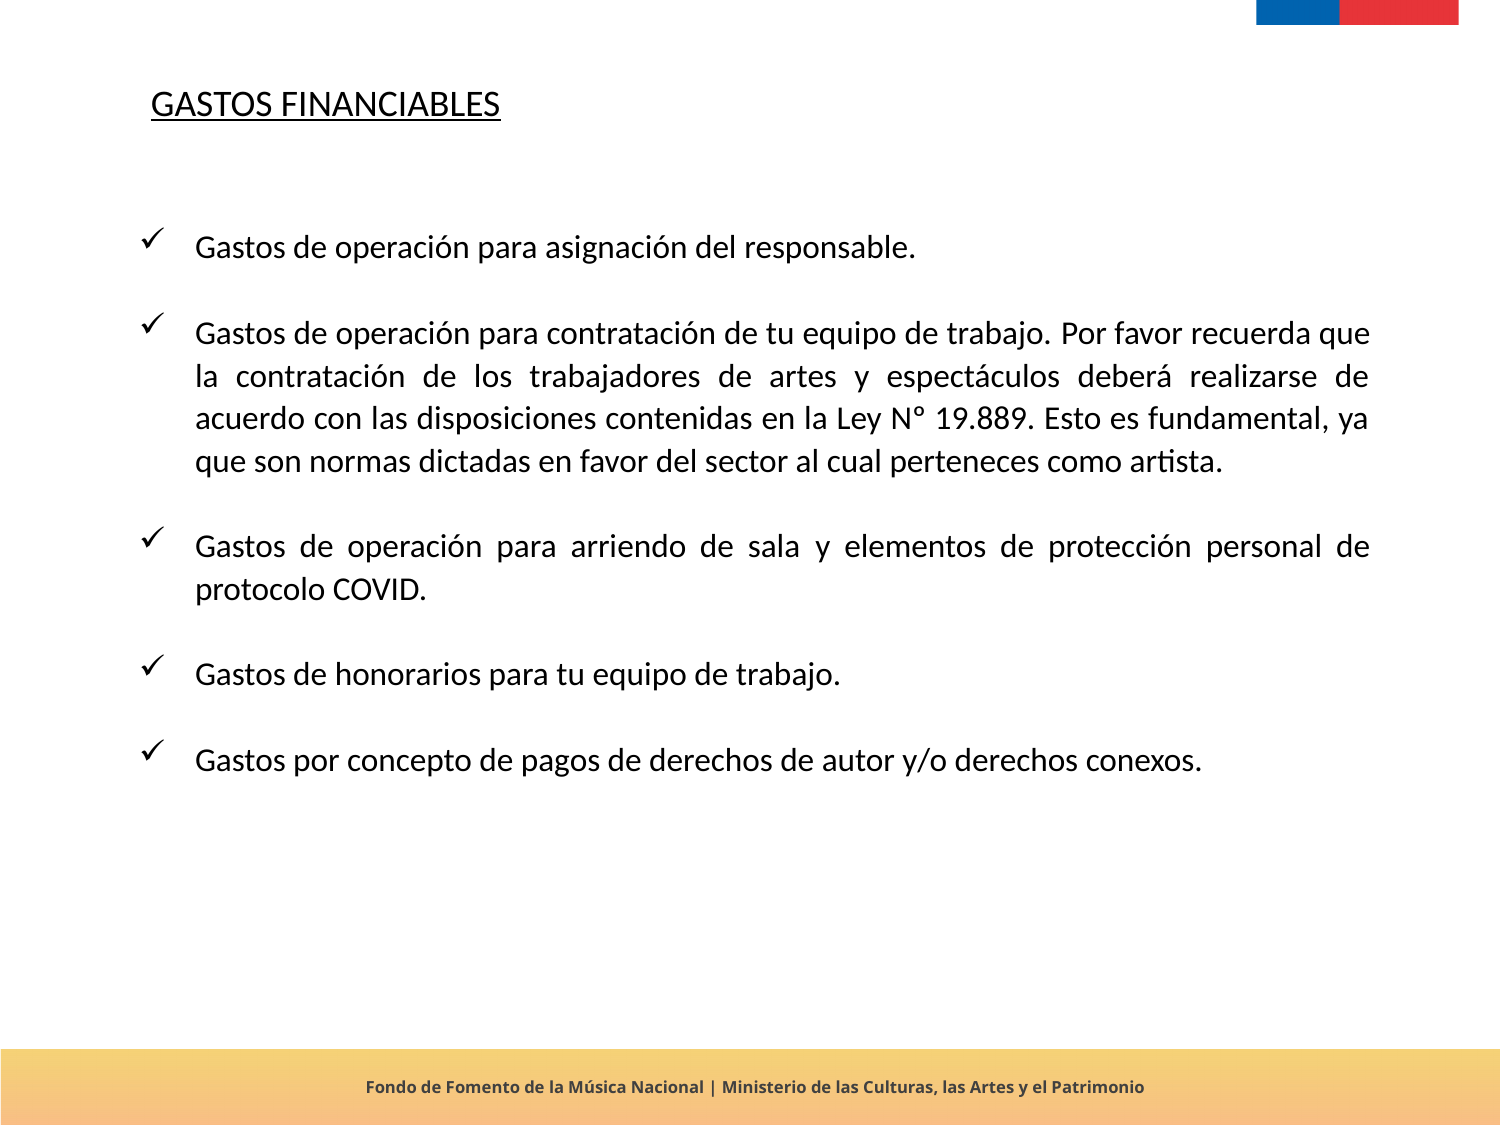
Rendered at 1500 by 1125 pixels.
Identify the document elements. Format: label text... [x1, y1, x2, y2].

picture [0, 1049, 1500, 1125]
picture [1256, 0, 1459, 25]
text_box GASTOS FINANCIABLES Gastos de operación para asignación del responsable. Gastos de operación para contratación de tu equipo de trabajo. Por favor recuerda que la contratación de los trabajadores de artes y espectáculos deberá realizarse de acuerdo con las disposiciones contenidas en la Ley Nº 19.889. Esto es fundamental, ya que son normas dictadas en favor del sector al cual perteneces como artista. Gastos de operación para arriendo de sala y elementos de protección personal de protocolo COVID. Gastos de honorarios para tu equipo de trabajo. Gastos por concepto de pagos de derechos de autor y/o derechos conexos. [124, 62, 1386, 1049]
